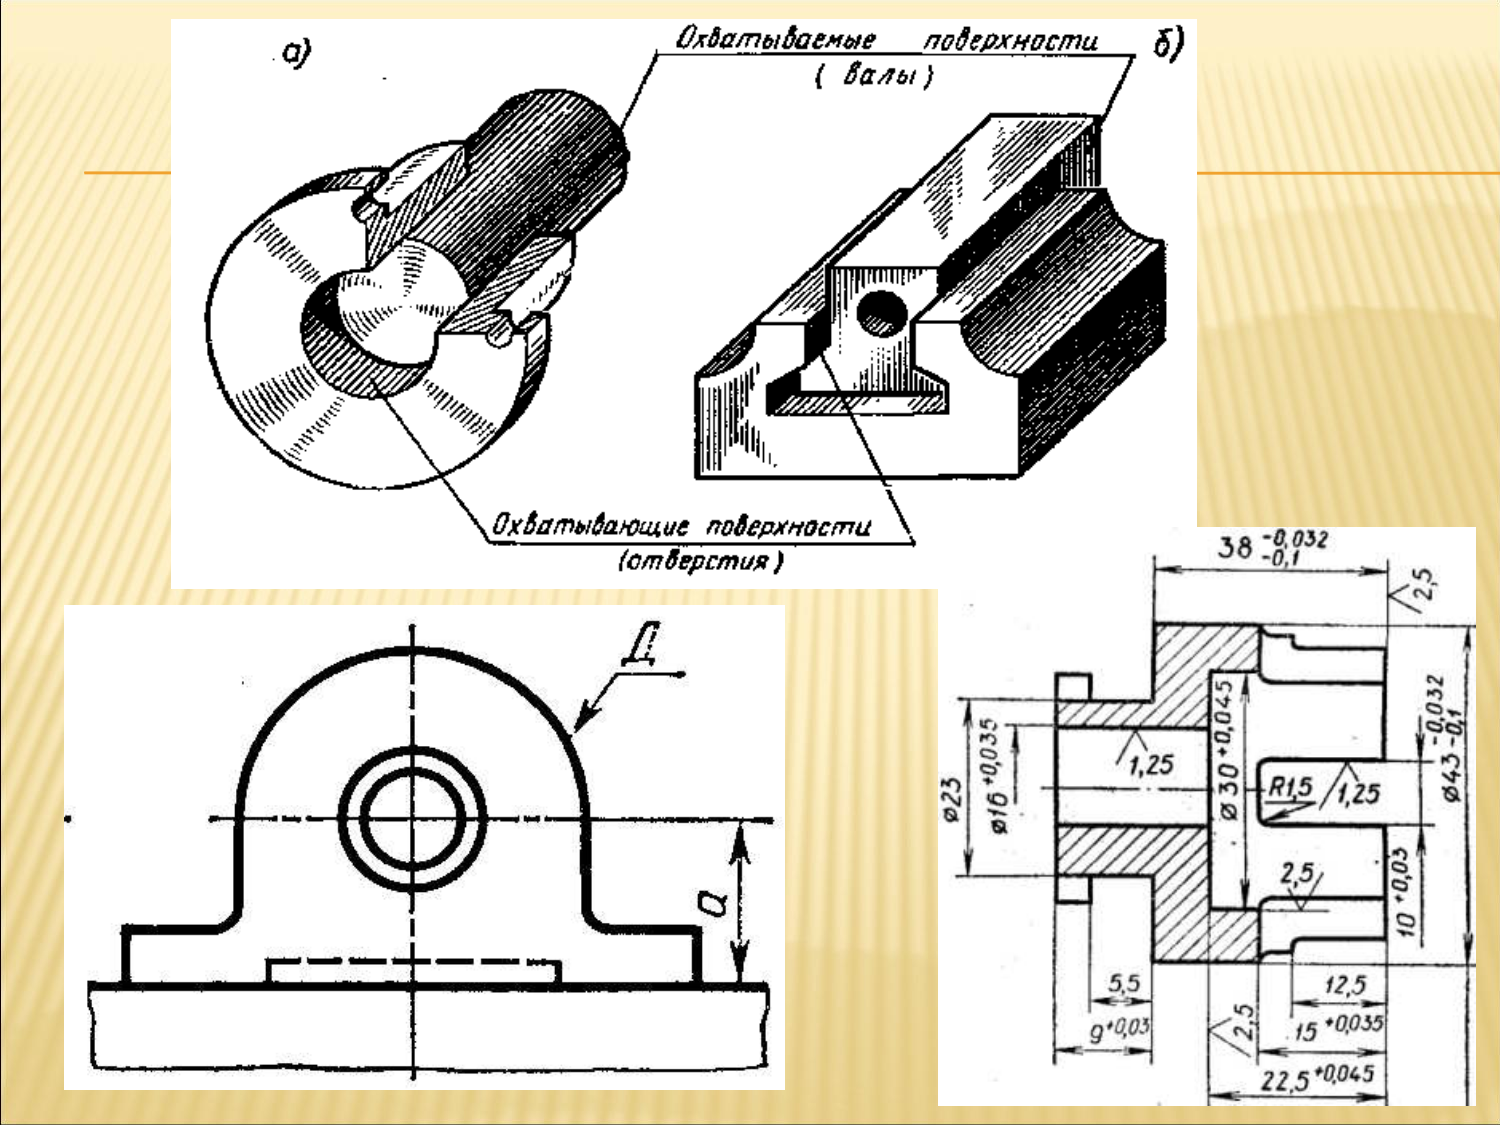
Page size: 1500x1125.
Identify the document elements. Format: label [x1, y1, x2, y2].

list [170, 18, 1198, 590]
picture [0, 0, 1500, 1125]
